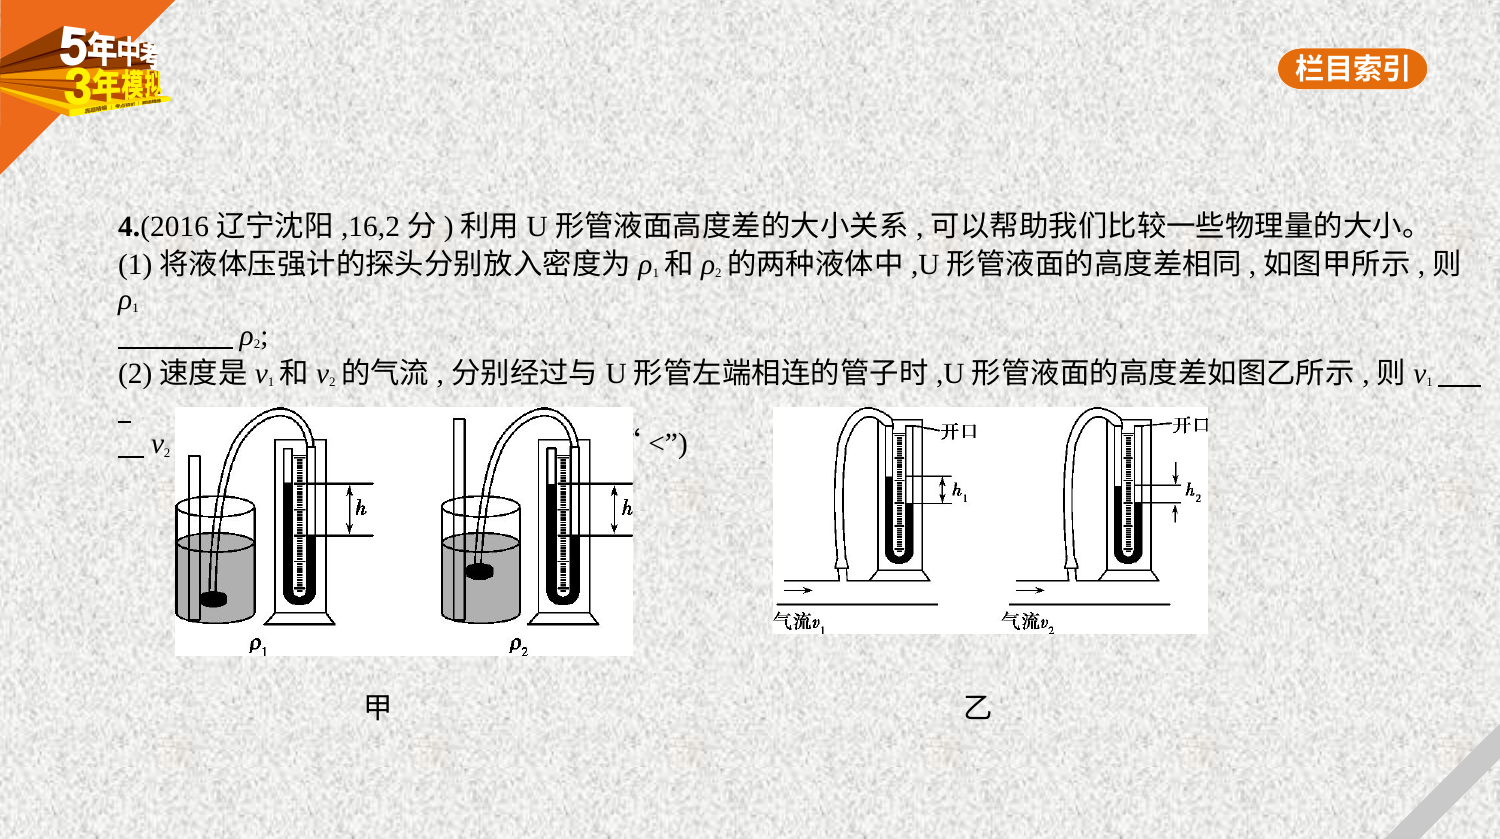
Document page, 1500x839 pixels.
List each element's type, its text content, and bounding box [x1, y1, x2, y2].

text_box 甲 乙 [363, 688, 1020, 725]
picture [0, 0, 1500, 839]
text_box 4.(2016辽宁沈阳,16,2分)利用U形管液面高度差的大小关系,可以帮助我们比较一些物理量的大小。 (1)将液体压强计的探头分别放入密度为ρ1和ρ2的两种液体中,U形管液面的高度差相同,如图甲所示,则ρ1 ρ2; (2)速度是v1和v2的气流,分别经过与U形管左端相连的管子时,U形管液面的高度差如图乙所示,则v1 v2。(以上两空均填“>”、“=”或“<”) [118, 206, 1483, 767]
